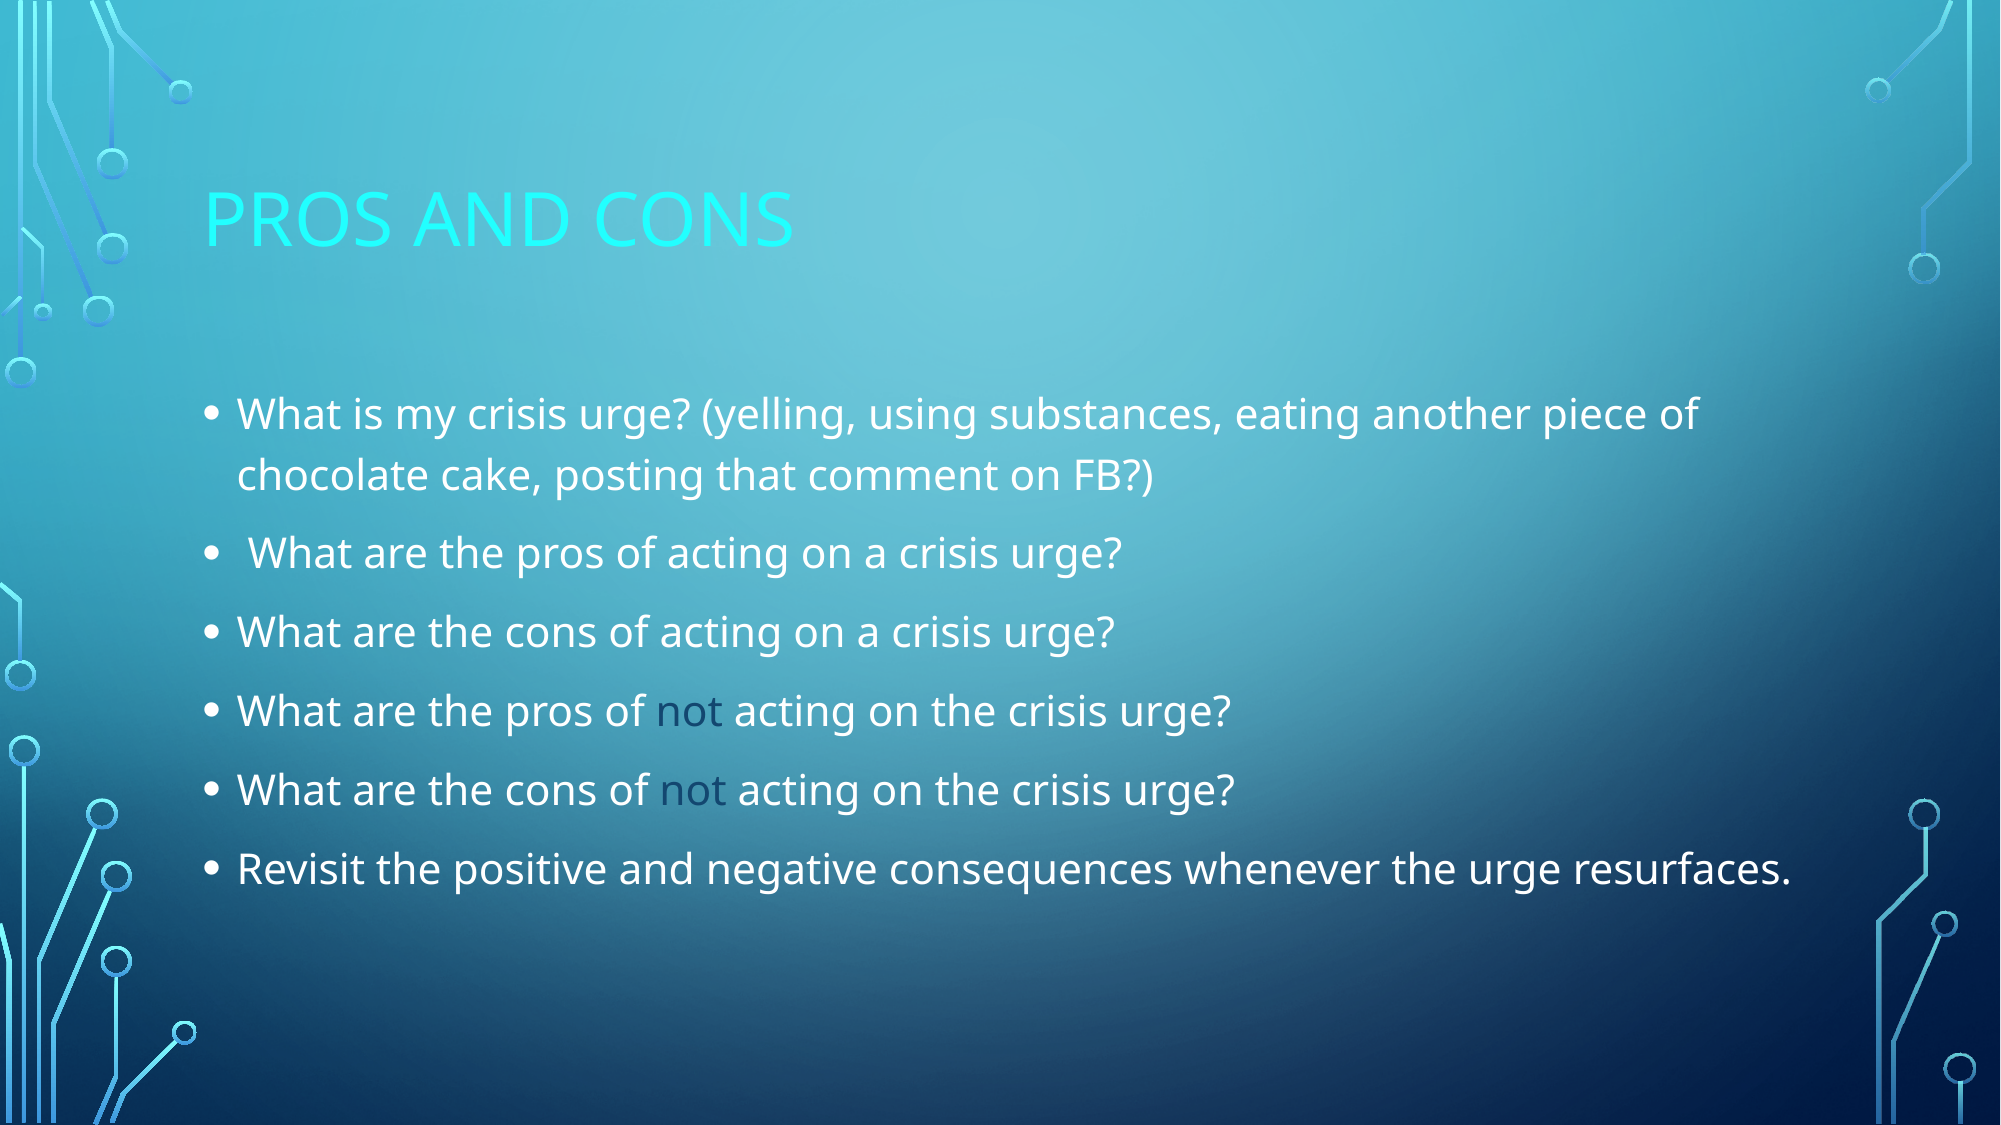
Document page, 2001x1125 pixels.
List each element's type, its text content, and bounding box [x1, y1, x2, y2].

title Pros and Cons [187, 101, 1813, 344]
list What is my crisis urge? (yelling, using substances, eating another piece of chocolate cake, posting that comment on FB?) What are the pros of acting on a crisis urge? What are the cons of acting on a crisis urge? What are the pros of not acting on the crisis urge? What are the cons of not acting on the crisis urge? Revisit the positive and negative consequences whenever the urge resurfaces. [187, 369, 1813, 950]
